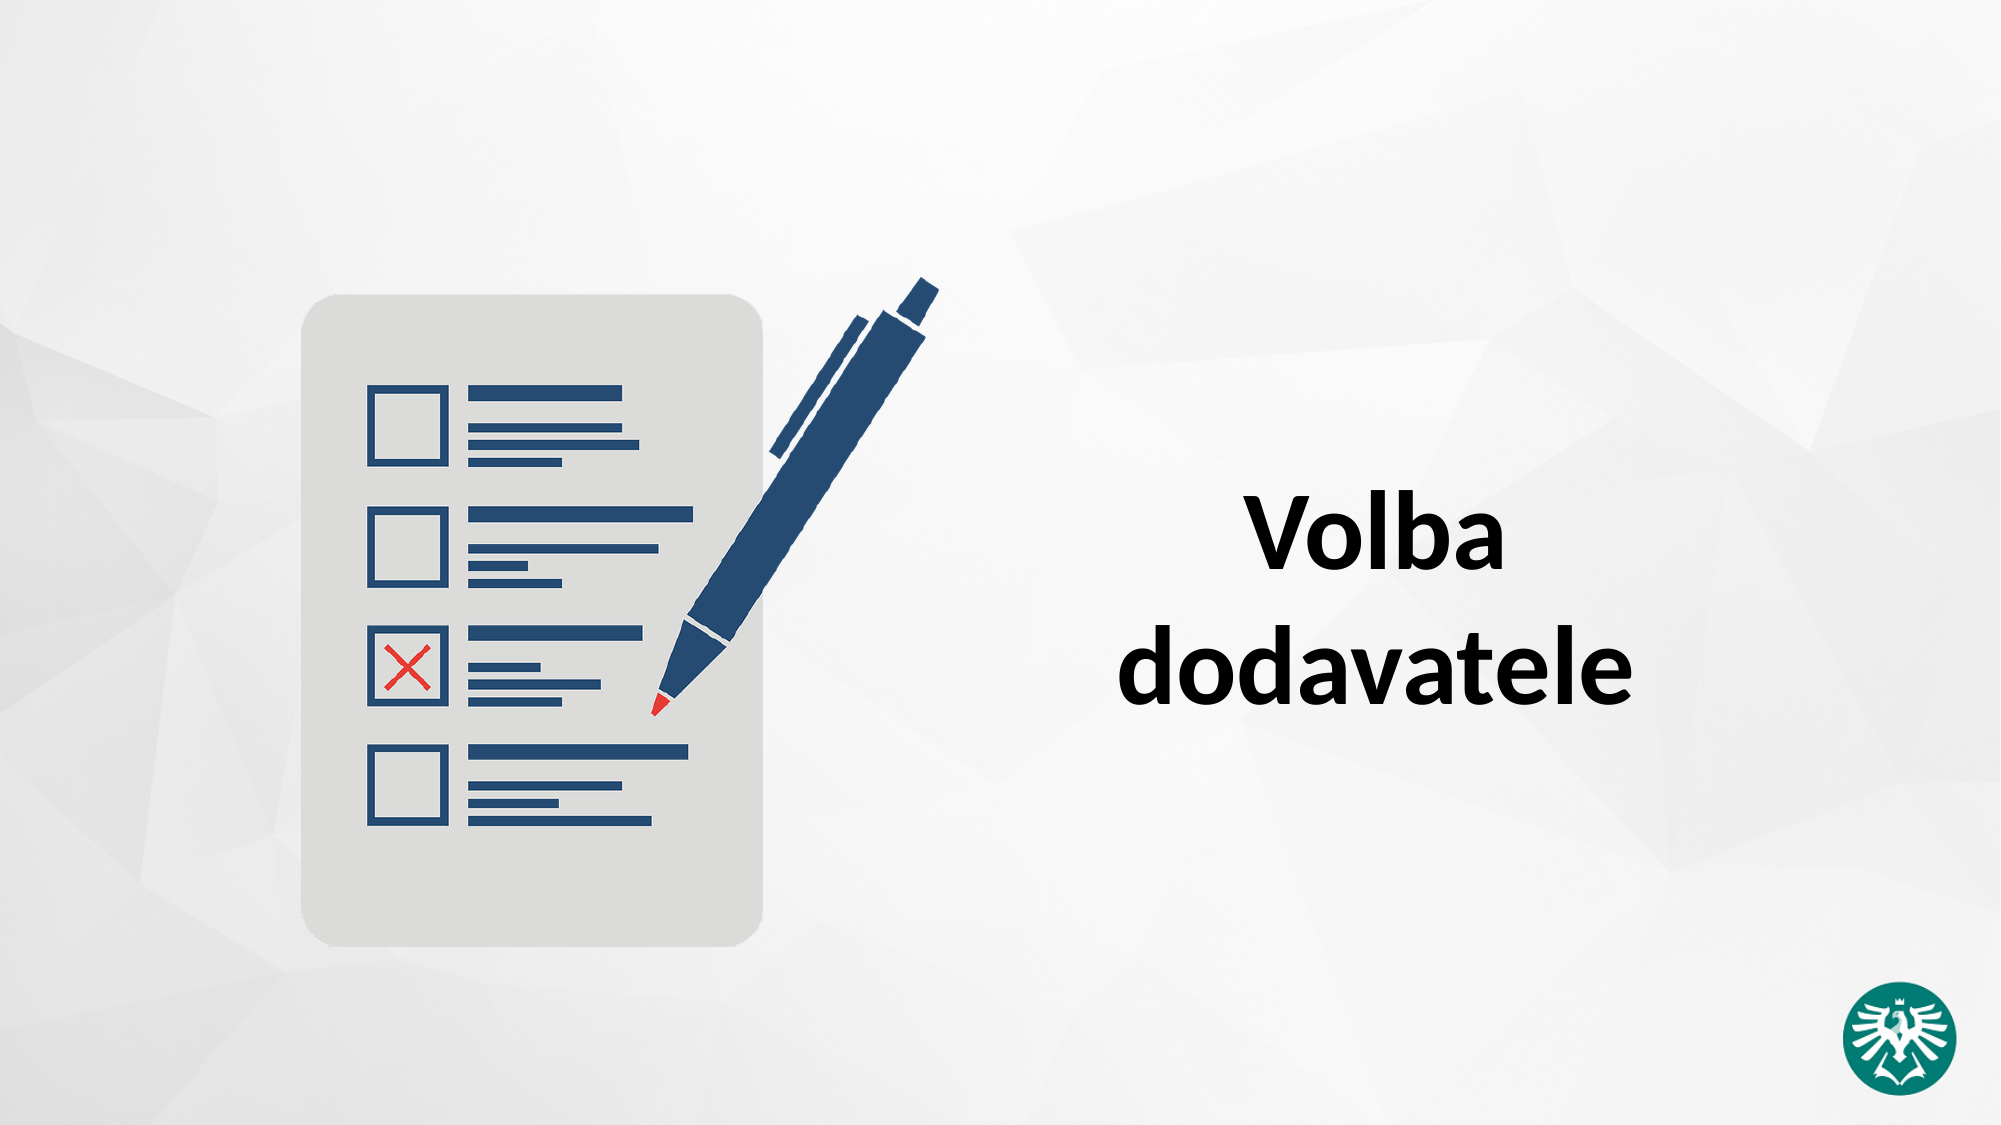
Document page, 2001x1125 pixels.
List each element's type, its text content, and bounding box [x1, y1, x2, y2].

picture [0, 0, 2001, 1125]
text_box Volba dodavatele [1039, 449, 1713, 735]
